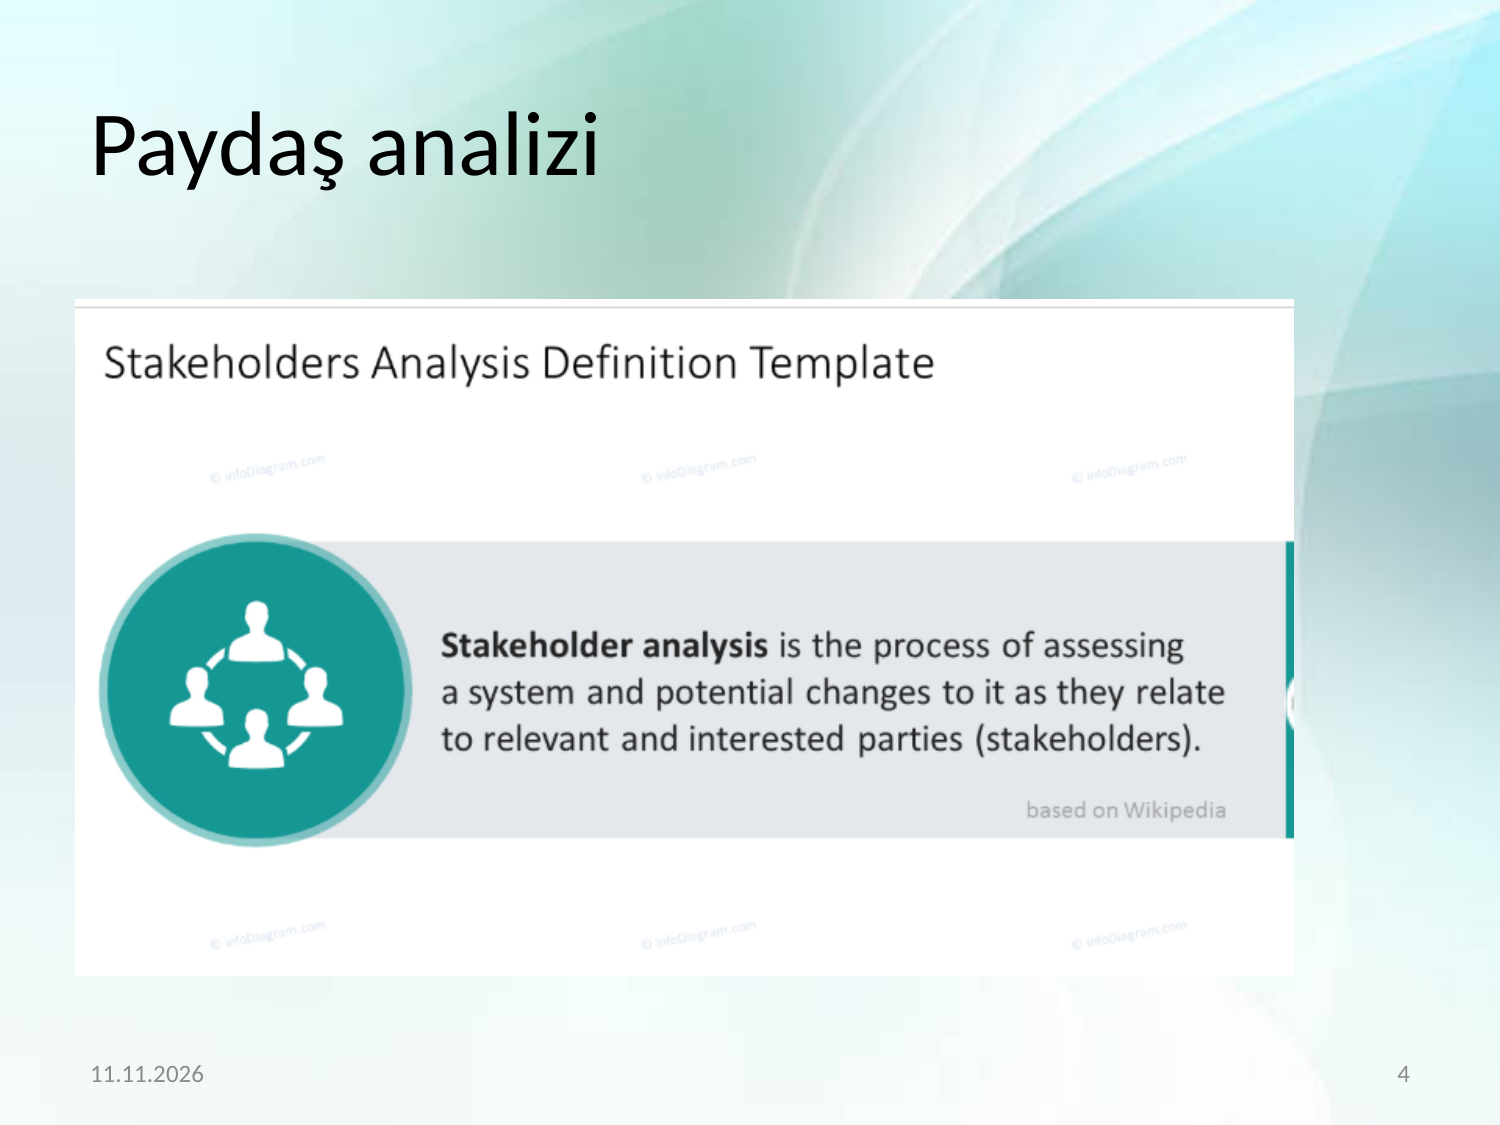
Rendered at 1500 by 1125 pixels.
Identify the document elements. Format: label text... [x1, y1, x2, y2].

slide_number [75, 1042, 425, 1103]
title Paydaş analizi [75, 45, 1425, 233]
picture [0, 0, 1500, 1125]
slide_number 4 [1074, 1042, 1425, 1103]
